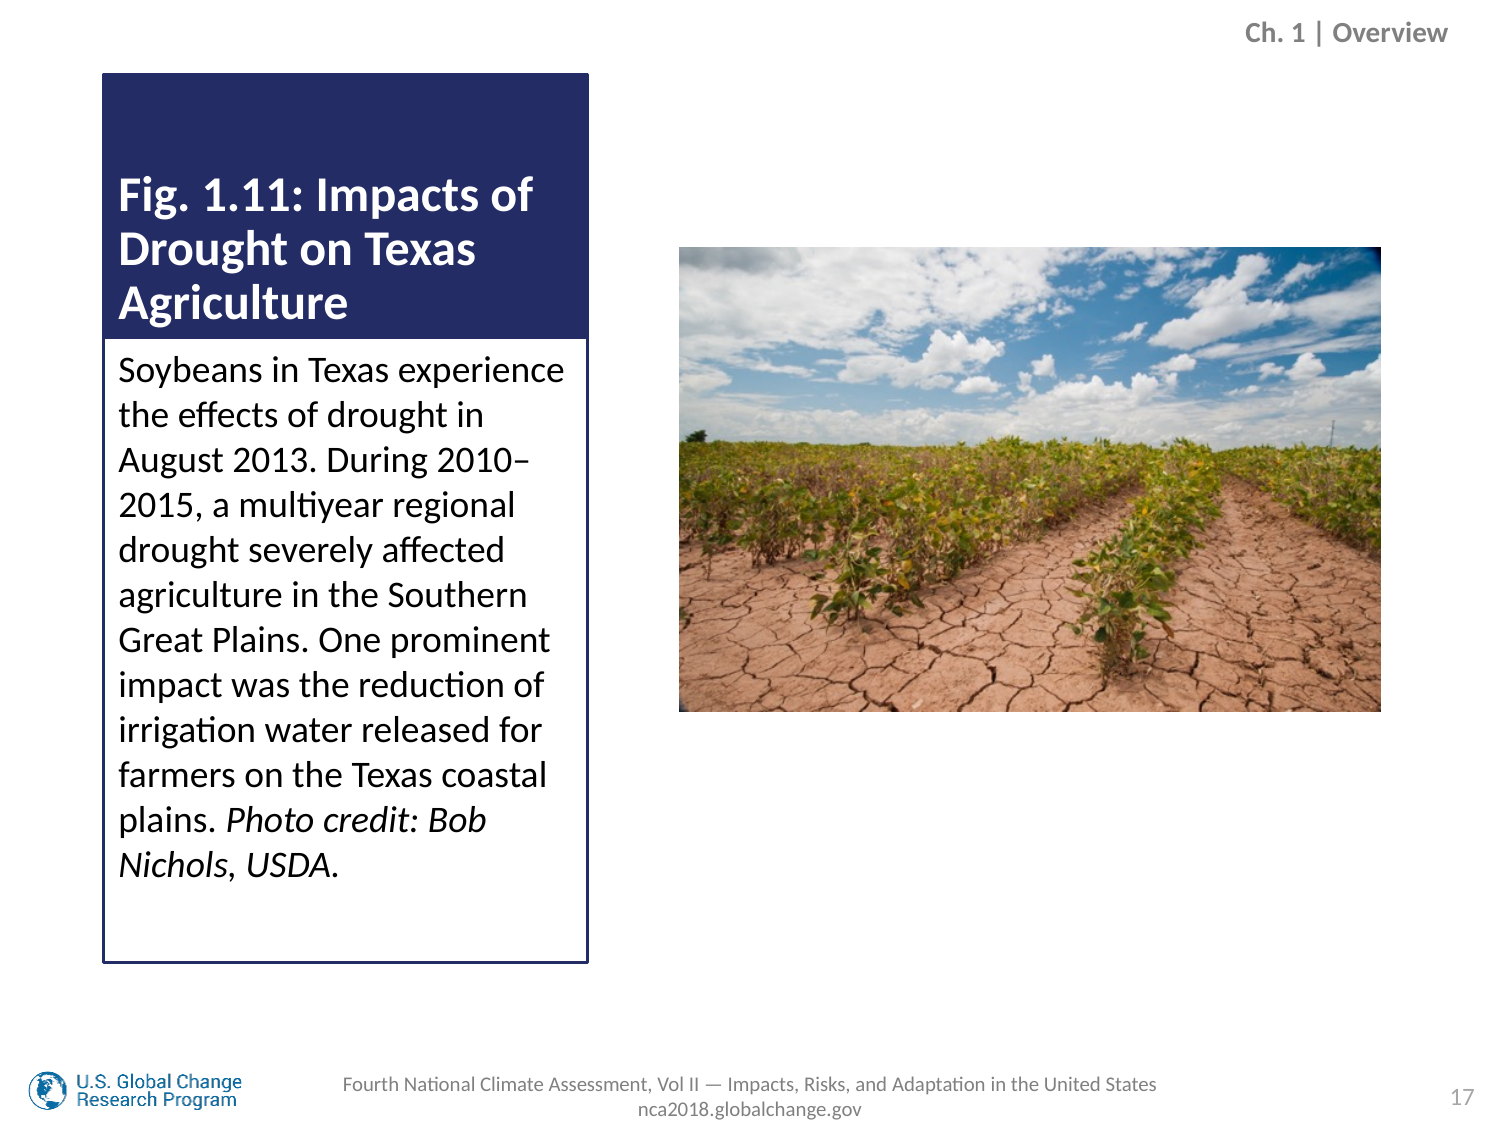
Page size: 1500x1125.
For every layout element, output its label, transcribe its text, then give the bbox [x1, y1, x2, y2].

list Soybeans in Texas experience the effects of drought in August 2013. During 2010–2015, a multiyear regional drought severely affected agriculture in the Southern Great Plains. One prominent impact was the reduction of irrigation water released for farmers on the Texas coastal plains. Photo credit: Bob Nichols, USDA. [102, 336, 589, 964]
list Ch. 1 | Overview [34, 10, 1464, 57]
picture [21, 1065, 245, 1116]
title Fig. 1.11: Impacts of Drought on Texas Agriculture [102, 73, 589, 336]
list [679, 247, 1381, 712]
